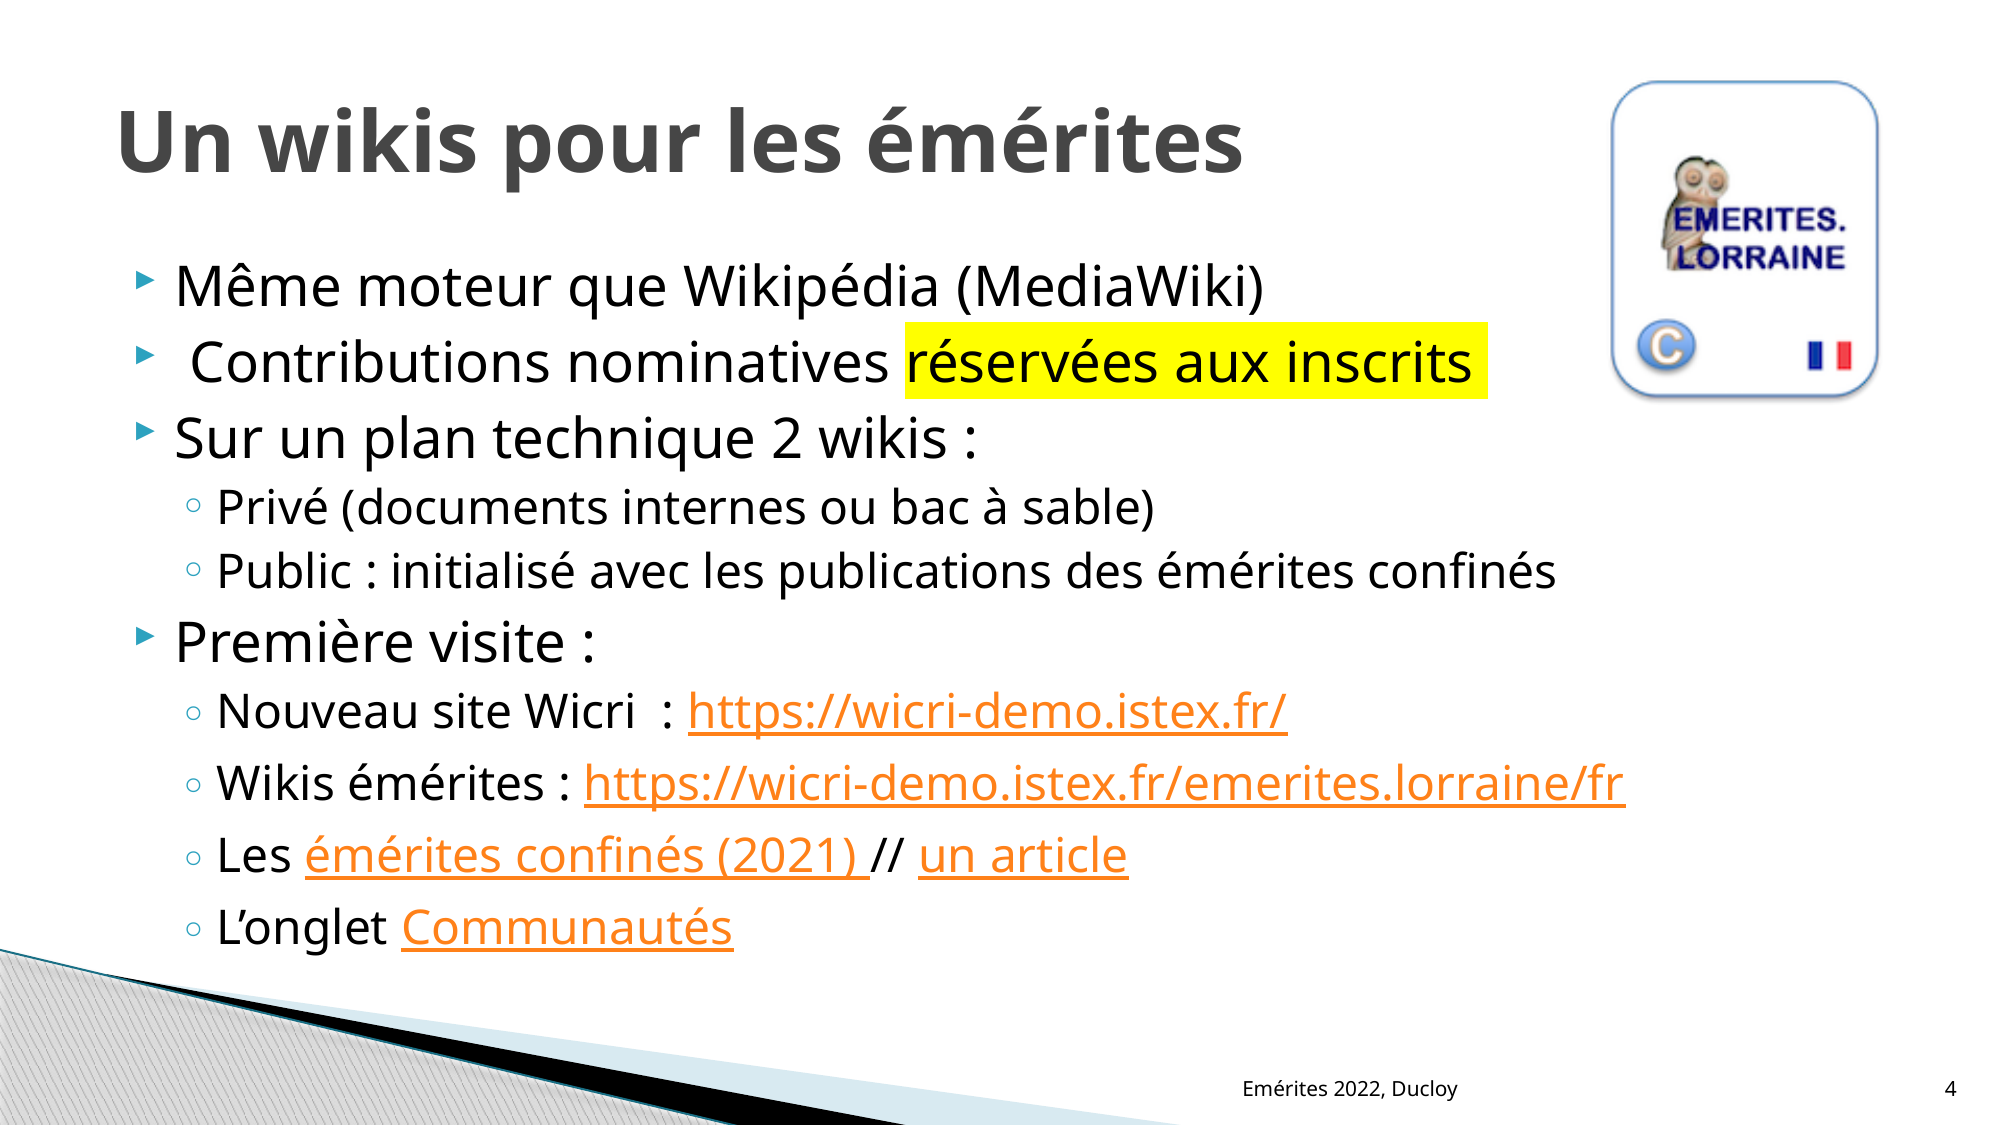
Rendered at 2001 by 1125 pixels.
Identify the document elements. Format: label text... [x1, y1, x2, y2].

slide_number 4 [1891, 1051, 1972, 1112]
footer Emérites 2022, Ducloy [957, 1051, 1473, 1112]
title Un wikis pour les émérites [99, 45, 1900, 233]
list Même moteur que Wikipédia (MediaWiki) Contributions nominatives réservées aux inscrits Sur un plan technique 2 wikis : Privé (documents internes ou bac à sable) Public : initialisé avec les publications des émérites confinés Première visite : Nouveau site Wicri : https://wicri-demo.istex.fr/ Wikis émérites : https://wicri-demo.istex.fr/emerites.lorraine/fr Les émérites confinés (2021) // un article L’onglet Communautés [99, 242, 1900, 986]
picture [1605, 77, 1888, 409]
